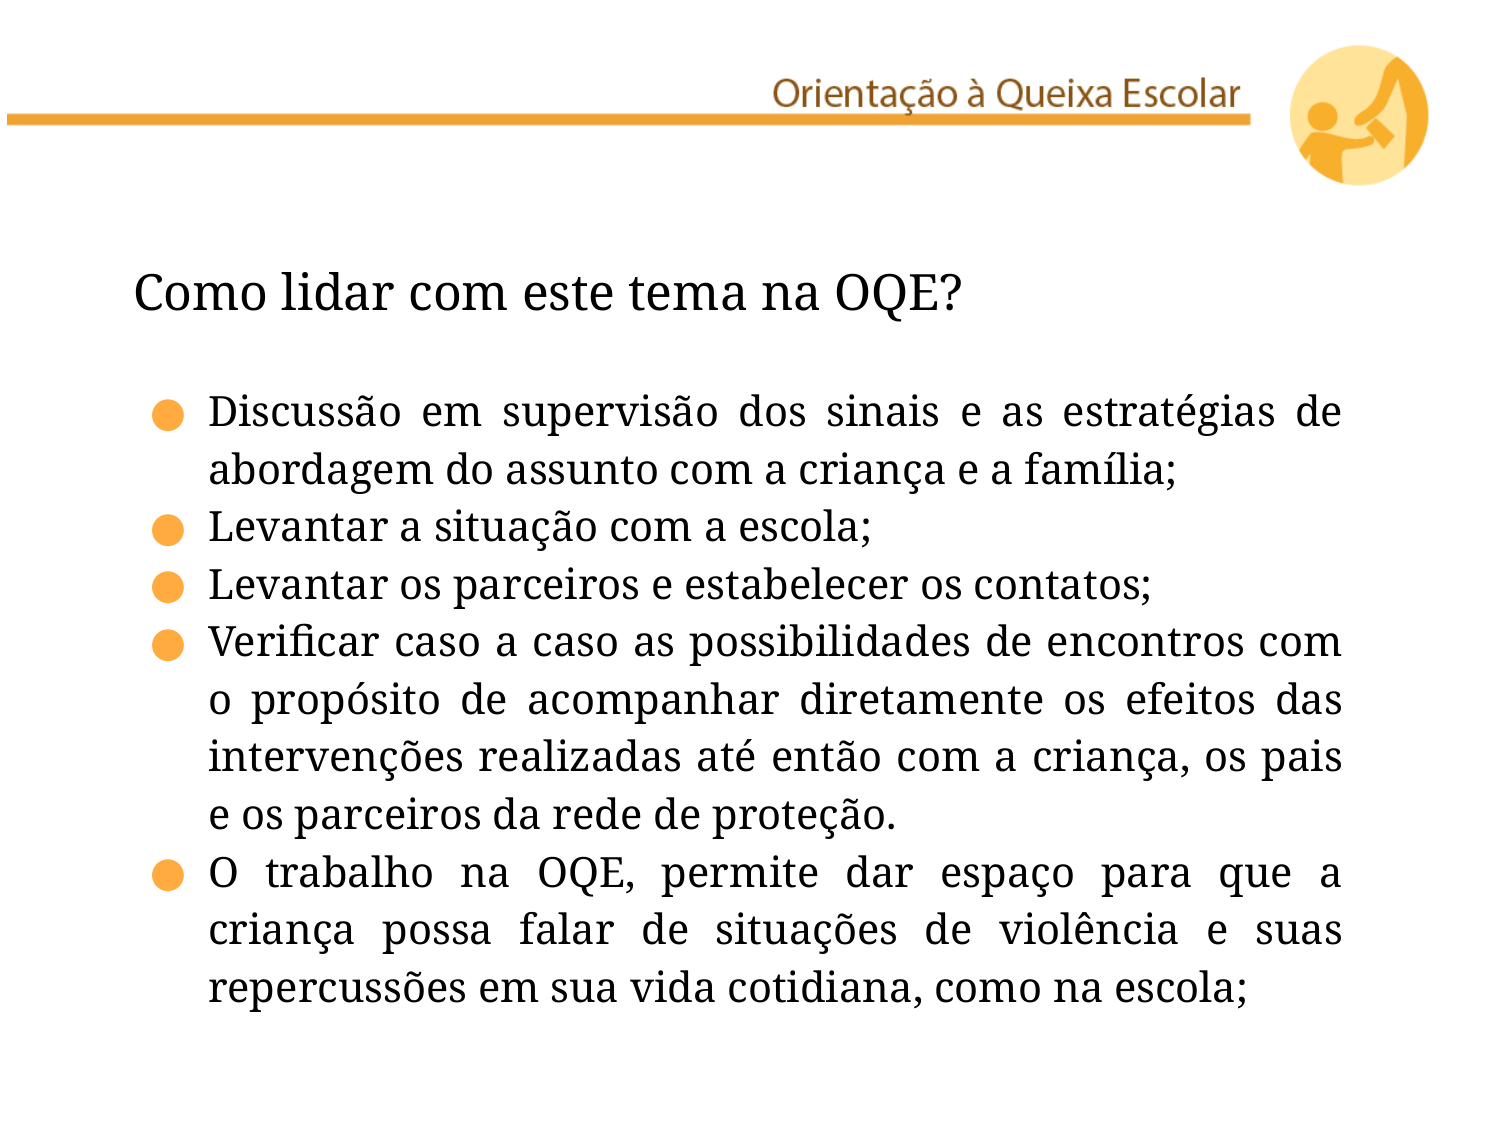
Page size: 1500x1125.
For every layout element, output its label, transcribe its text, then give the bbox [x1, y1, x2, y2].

picture [6, 4, 1493, 236]
text_box Como lidar com este tema na OQE? Discussão em supervisão dos sinais e as estratégias de abordagem do assunto com a criança e a família; Levantar a situação com a escola; Levantar os parceiros e estabelecer os contatos; Verificar caso a caso as possibilidades de encontros com o propósito de acompanhar diretamente os efeitos das intervenções realizadas até então com a criança, os pais e os parceiros da rede de proteção. O trabalho na OQE, permite dar espaço para que a criança possa falar de situações de violência e suas repercussões em sua vida cotidiana, como na escola; [118, 245, 1359, 1027]
